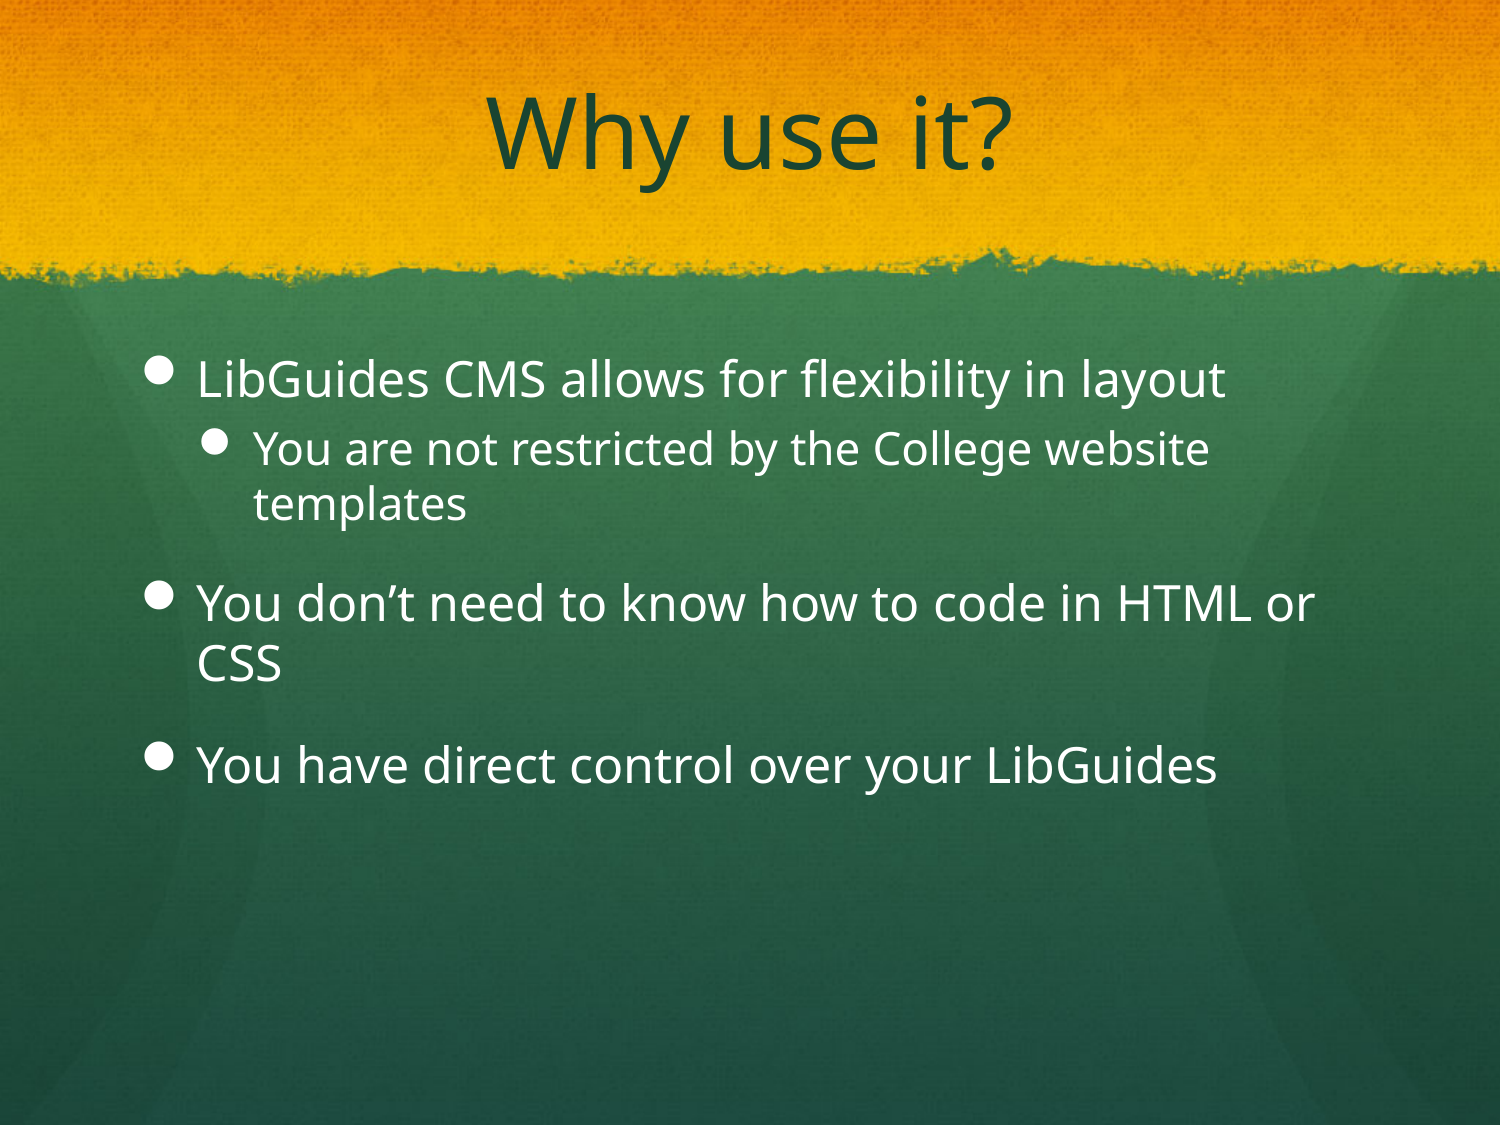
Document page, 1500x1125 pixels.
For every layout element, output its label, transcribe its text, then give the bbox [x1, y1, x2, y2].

picture [0, 0, 1500, 1125]
title Why use it? [125, 13, 1375, 246]
list LibGuides CMS allows for flexibility in layout You are not restricted by the College website templates You don’t need to know how to code in HTML or CSS You have direct control over your LibGuides [125, 339, 1375, 1026]
